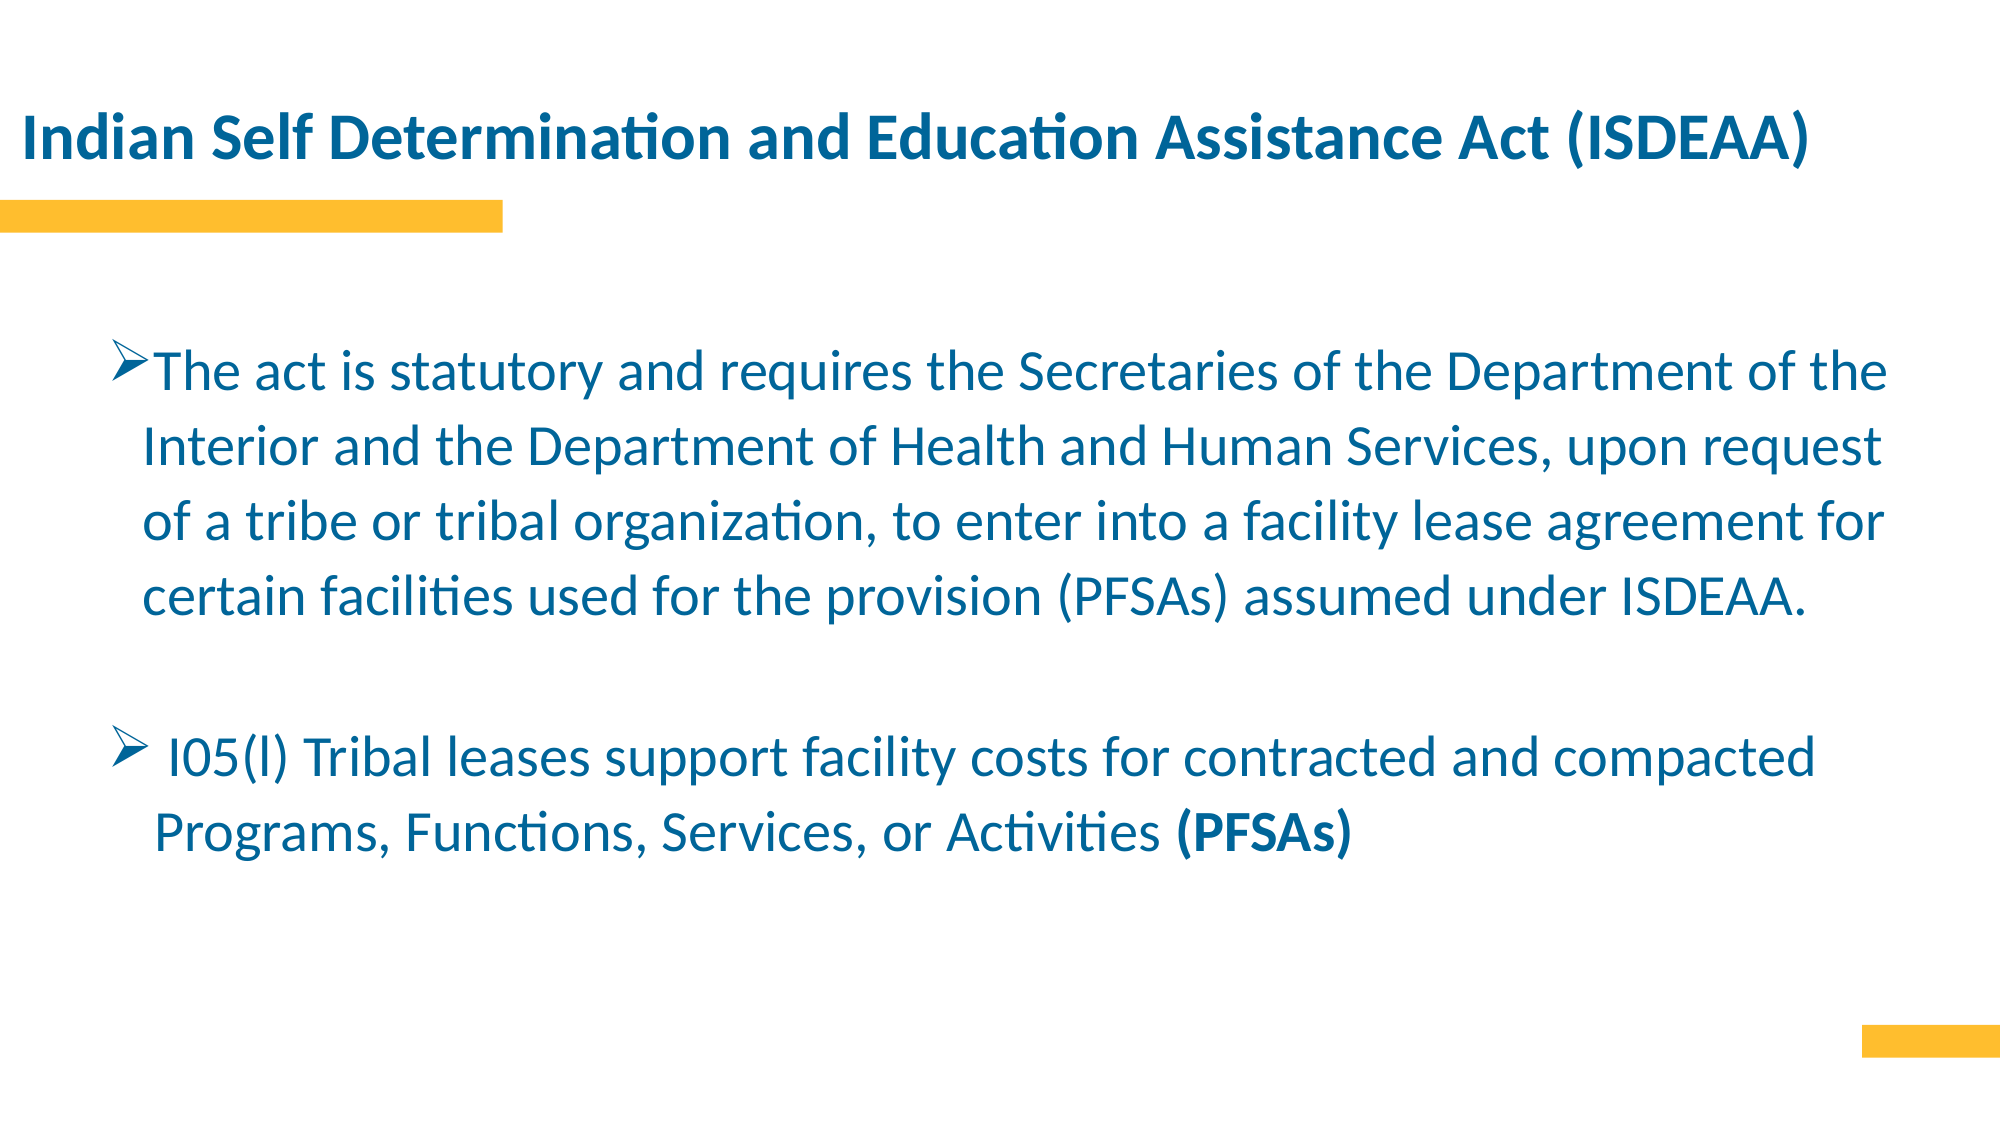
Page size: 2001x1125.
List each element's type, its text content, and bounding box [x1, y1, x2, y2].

list The act is statutory and requires the Secretaries of the Department of the Interior and the Department of Health and Human Services, upon request of a tribe or tribal organization, to enter into a facility lease agreement for certain facilities used for the provision (PFSAs) assumed under ISDEAA. I05(l) Tribal leases support facility costs for contracted and compacted Programs, Functions, Services, or Activities (PFSAs) [107, 327, 1893, 930]
title Indian Self Determination and Education Assistance Act (ISDEAA) [21, 31, 2000, 175]
